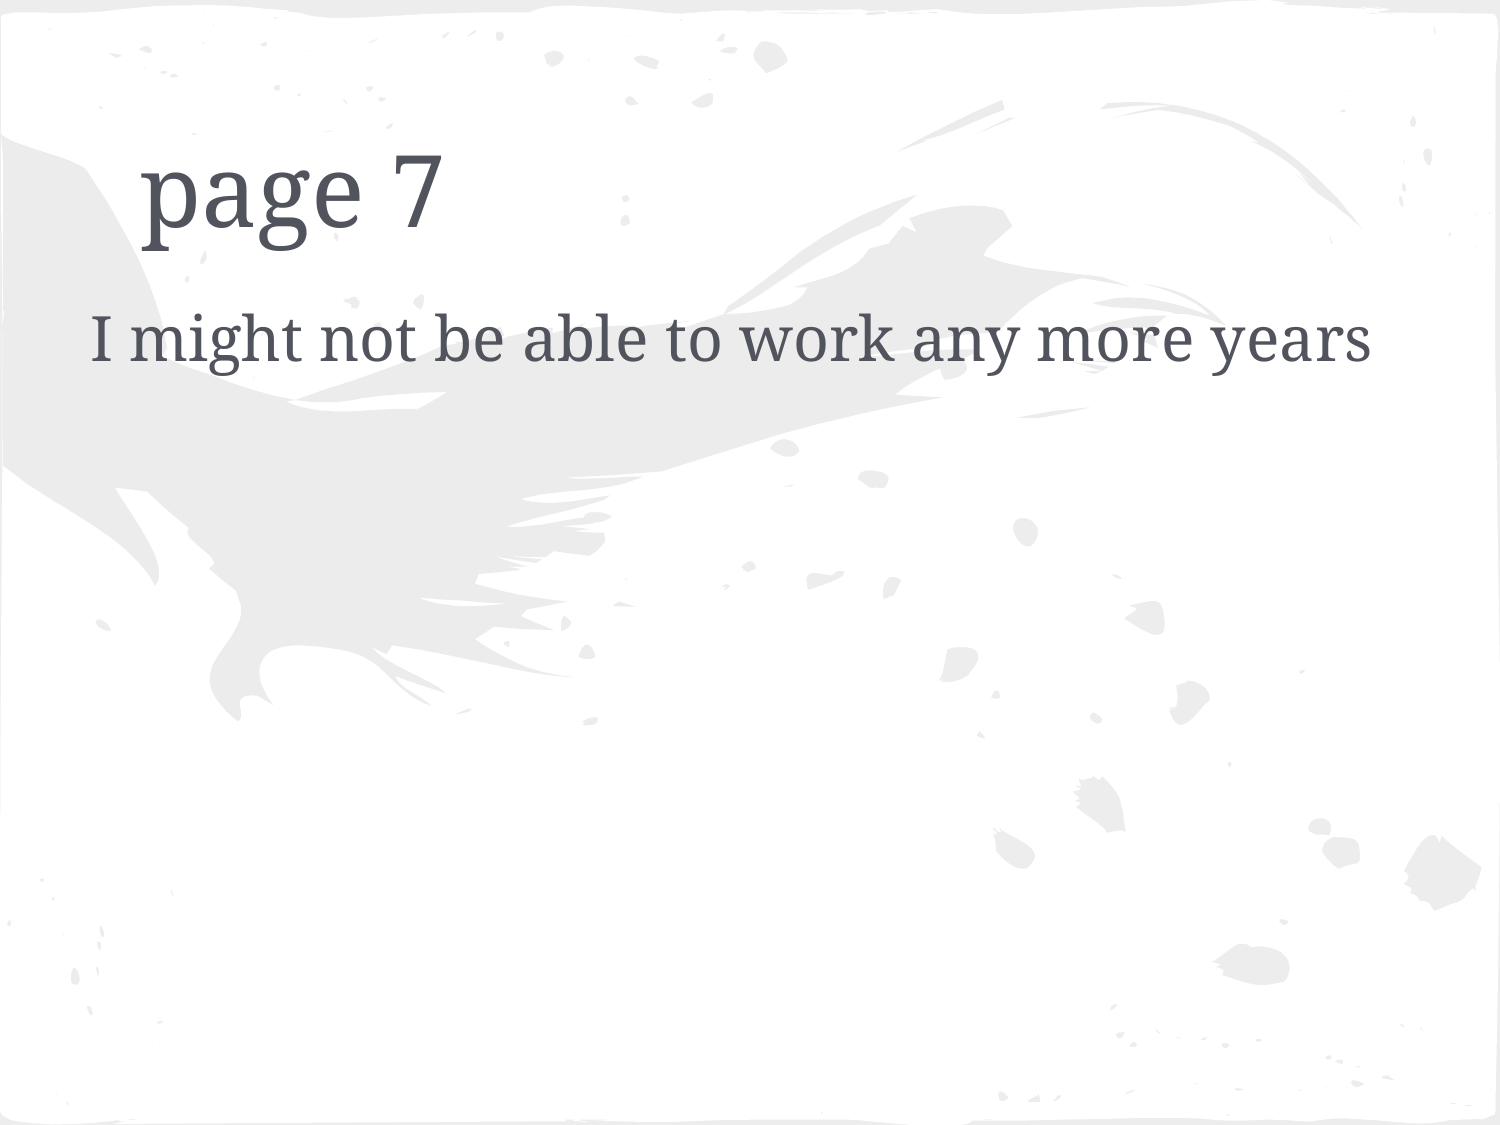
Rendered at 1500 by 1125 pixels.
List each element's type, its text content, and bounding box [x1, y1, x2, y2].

title page 7 [75, 34, 1425, 263]
list I might not be able to work any more years [75, 283, 1425, 1078]
